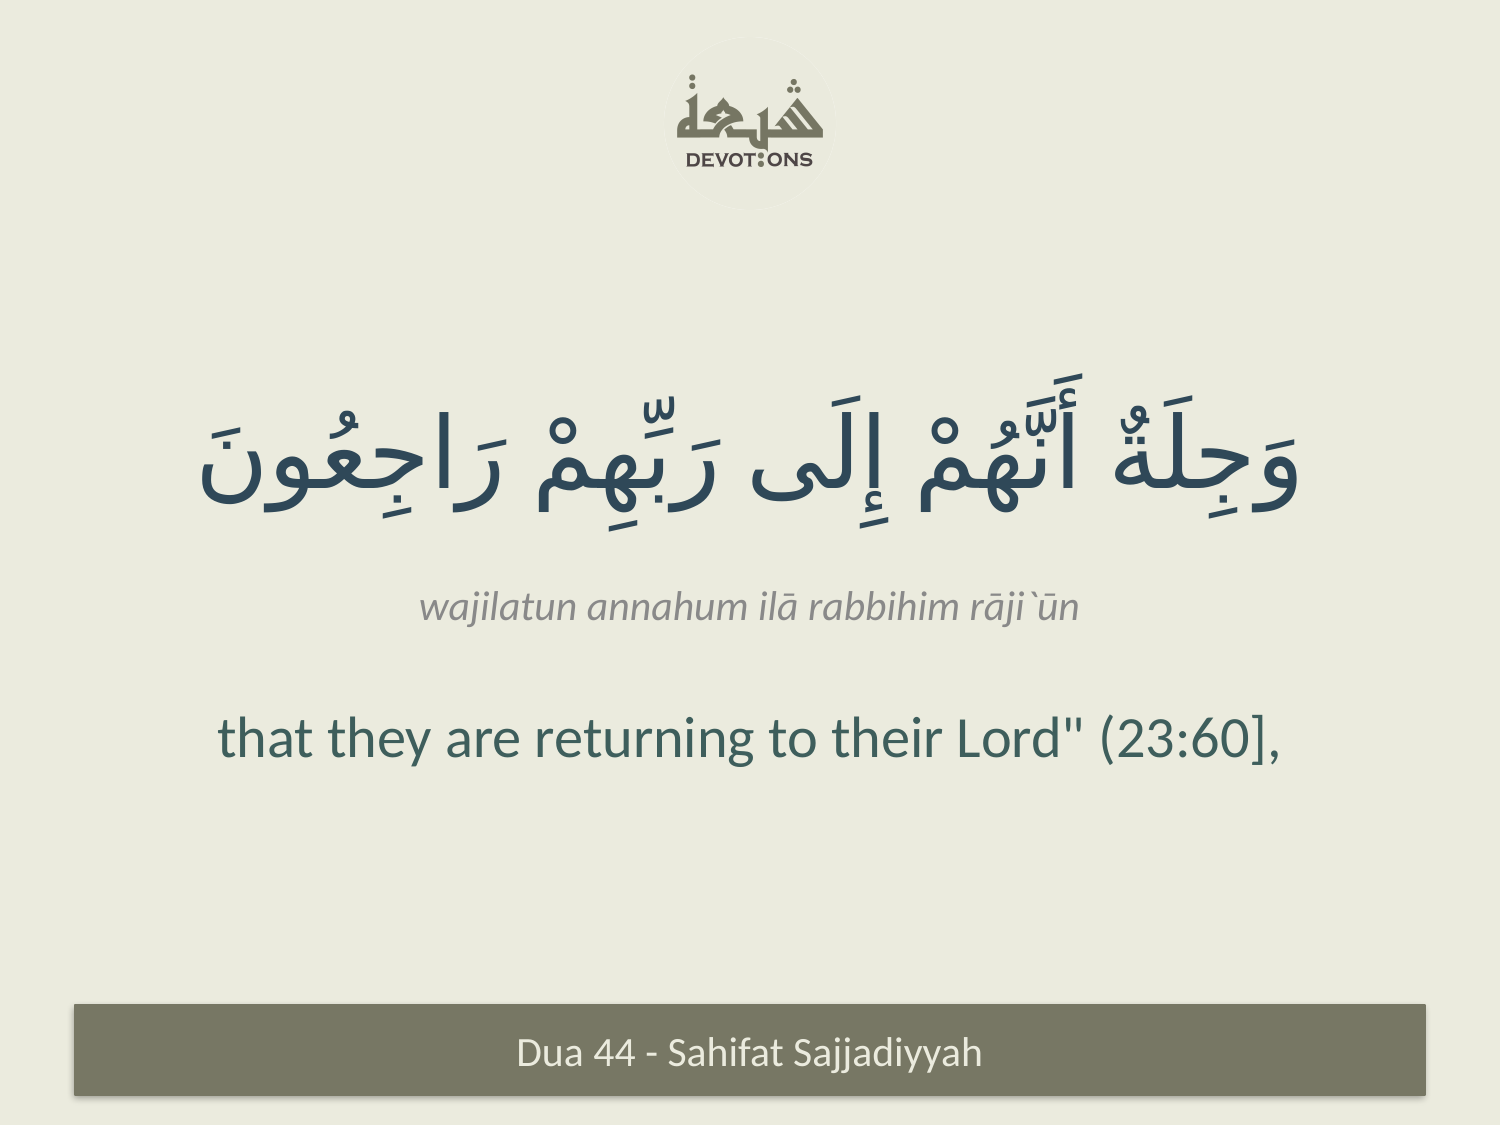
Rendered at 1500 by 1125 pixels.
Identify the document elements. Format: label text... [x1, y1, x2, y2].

text_box وَجِلَةٌ أَنَّهُمْ إِلَى رَبِّهِمْ رَاجِعُونَ wajilatun annahum ilā rabbihim rāji`ūn that they are returning to their Lord" (23:60], [74, 381, 1425, 776]
text_box Dua 44 - Sahifat Sajjadiyyah [501, 1017, 999, 1083]
text_box [74, 1004, 1426, 1096]
picture [656, 29, 844, 218]
